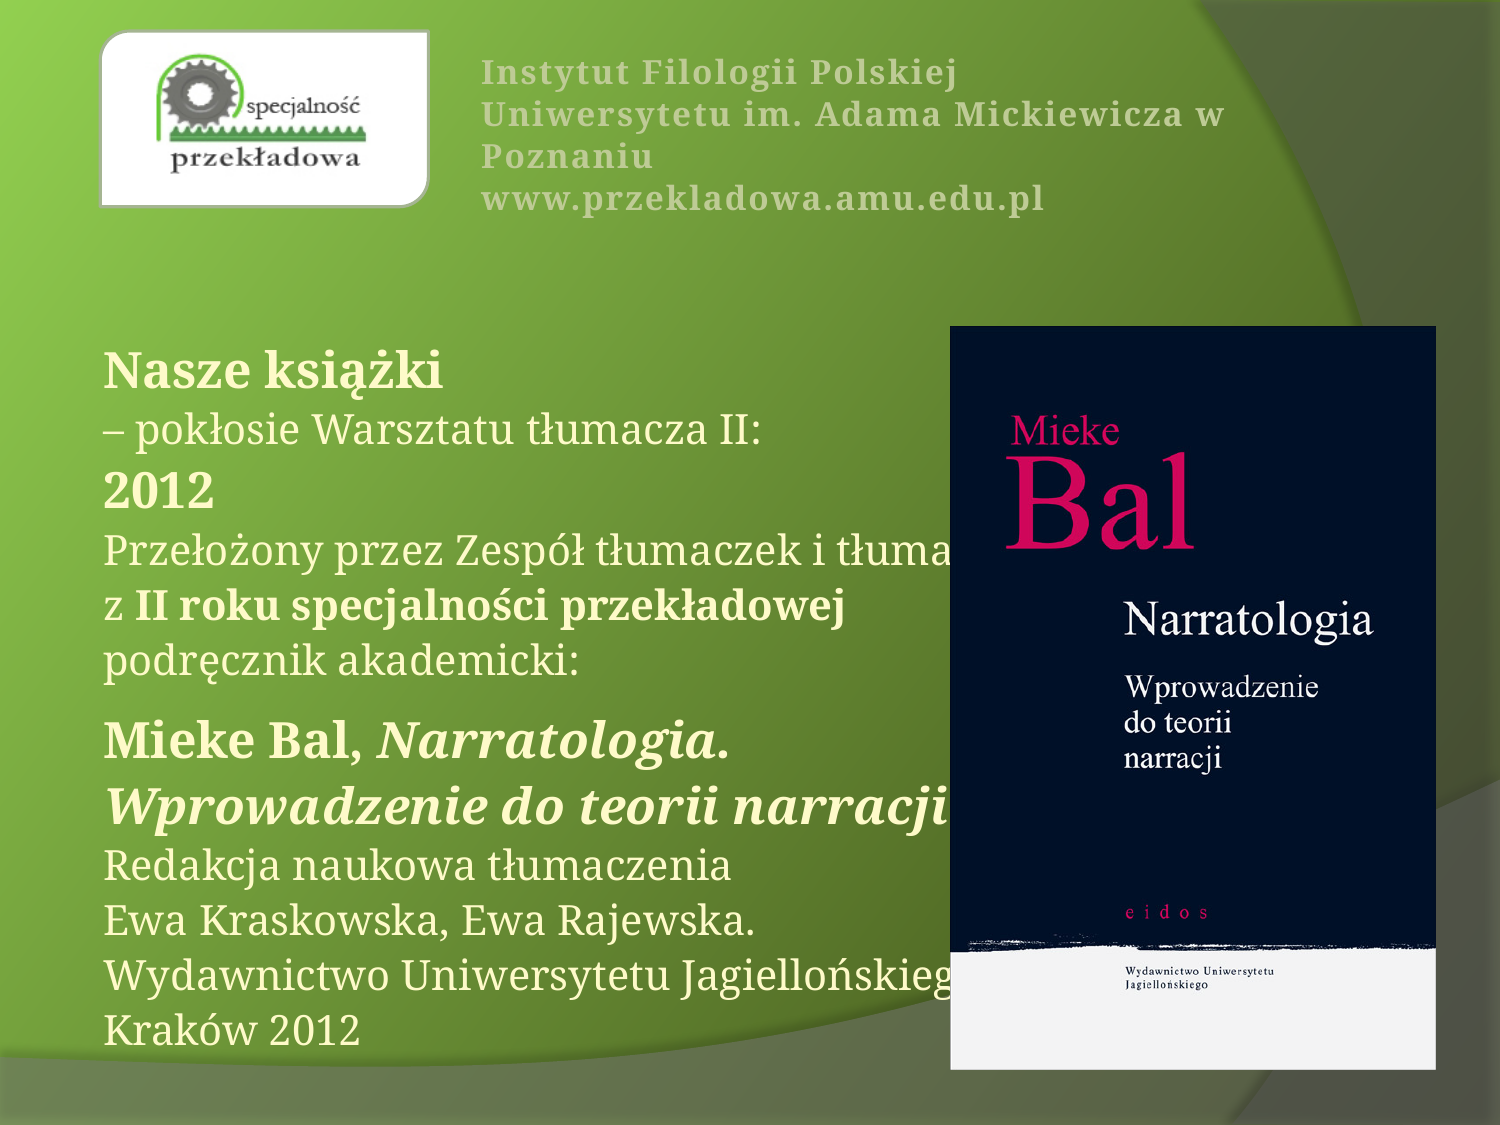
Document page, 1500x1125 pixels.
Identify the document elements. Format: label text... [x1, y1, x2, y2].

picture [950, 326, 1436, 1070]
text_box Nasze książki – pokłosie Warsztatu tłumacza II: 2012 Przełożony przez Zespół tłumaczek i tłumaczy z II roku specjalności przekładowej podręcznik akademicki: Mieke Bal, Narratologia. Wprowadzenie do teorii narracji Redakcja naukowa tłumaczenia Ewa Kraskowska, Ewa Rajewska. Wydawnictwo Uniwersytetu Jagiellońskiego, Kraków 2012 [88, 269, 1376, 1125]
text_box Instytut Filologii Polskiej Uniwersytetu im. Adama Mickiewicza w Poznaniu www.przekladowa.amu.edu.pl [466, 42, 1348, 322]
picture [123, 42, 404, 197]
text_box [98, 29, 430, 209]
